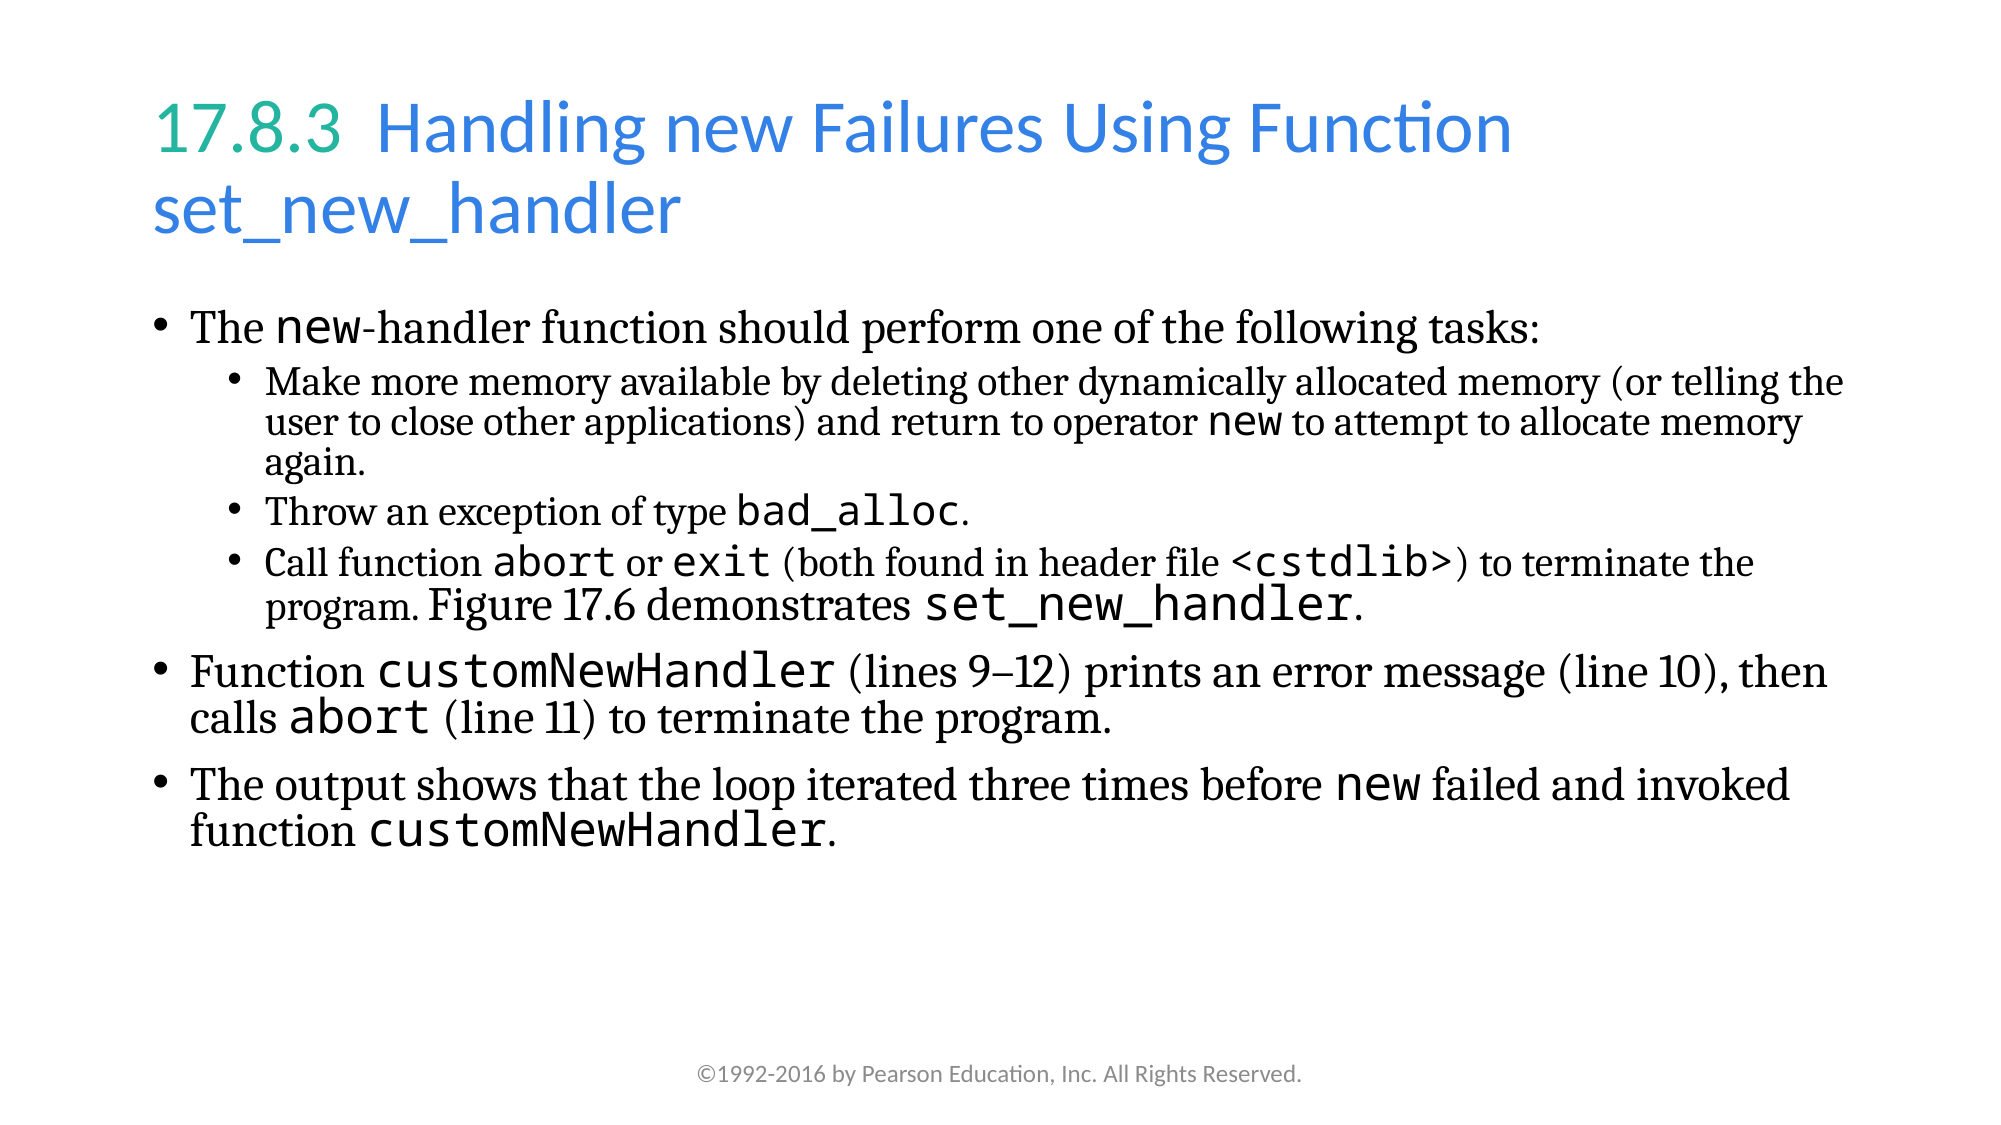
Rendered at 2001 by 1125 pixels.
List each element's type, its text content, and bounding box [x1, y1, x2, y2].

list The new-handler function should perform one of the following tasks: Make more memory available by deleting other dynamically allocated memory (or telling the user to close other applications) and return to operator new to attempt to allocate memory again. Throw an exception of type bad_alloc. Call function abort or exit (both found in header file <cstdlib>) to terminate the program. Figure 17.6 demonstrates set_new_handler. Function customNewHandler (lines 9–12) prints an error message (line 10), then calls abort (line 11) to terminate the program. The output shows that the loop iterated three times before new failed and invoked function customNewHandler. [137, 299, 1863, 1014]
title 17.8.3 Handling new Failures Using Function set_new_handler [137, 59, 1863, 278]
footer ©1992-2016 by Pearson Education, Inc. All Rights Reserved. [662, 1042, 1338, 1103]
